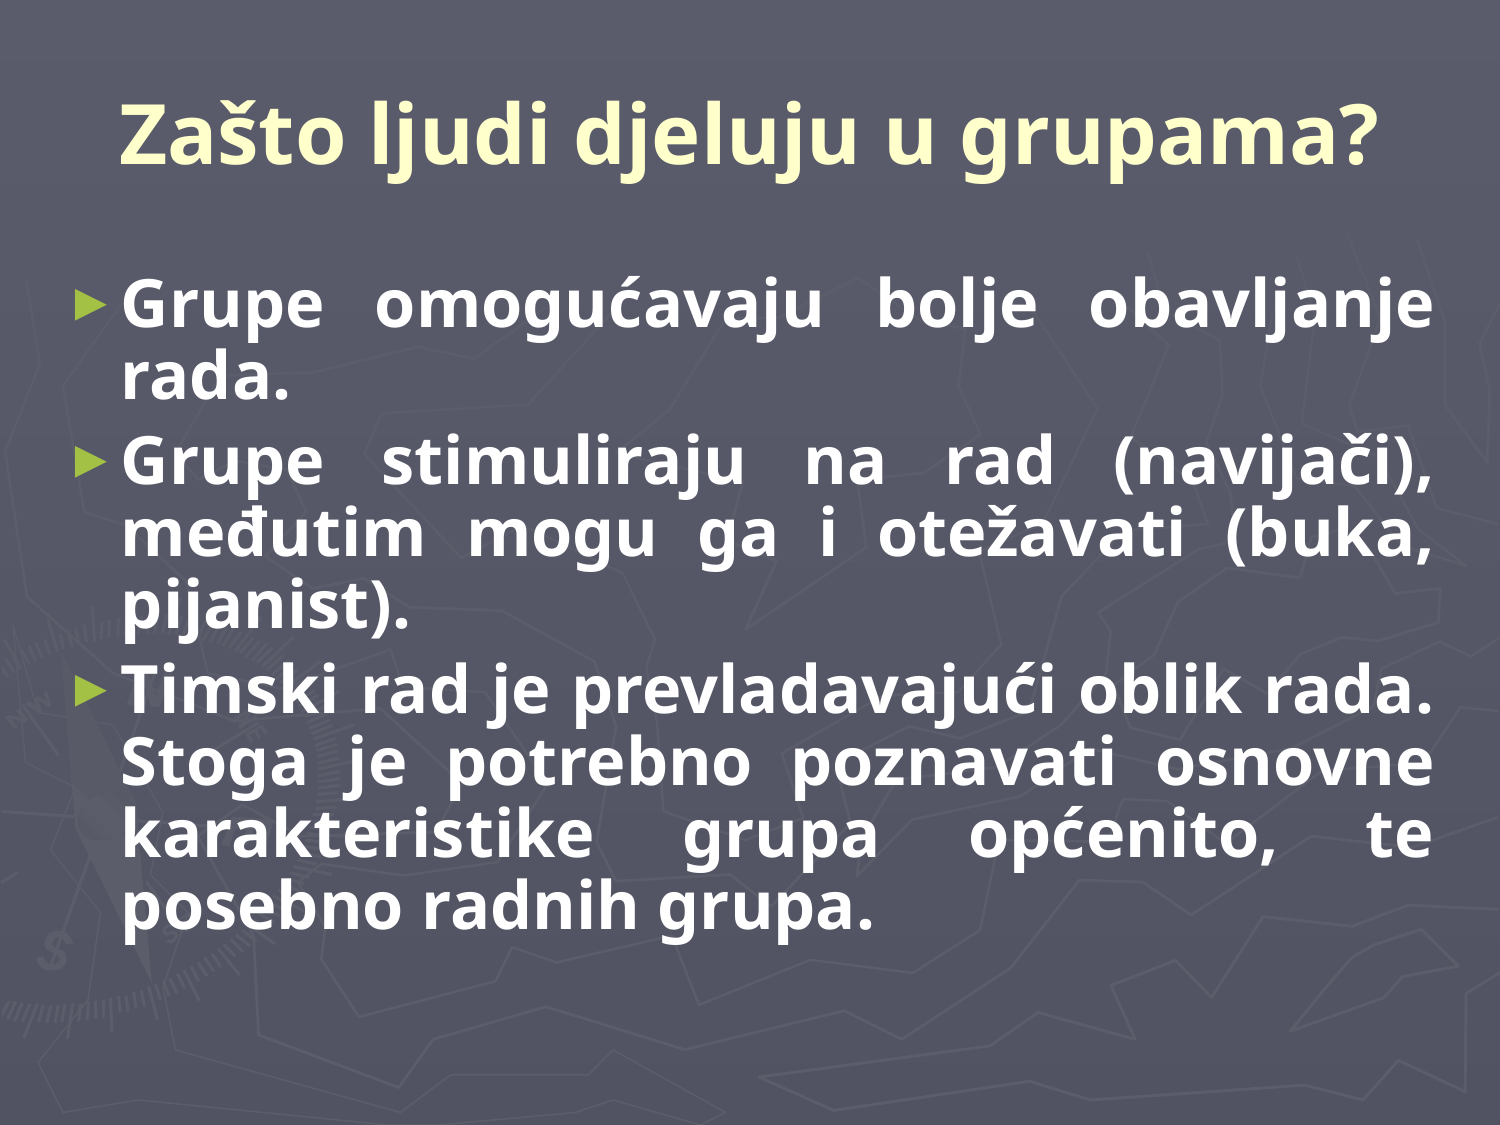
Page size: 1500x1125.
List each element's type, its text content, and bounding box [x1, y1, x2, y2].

title Zašto ljudi djeluju u grupama? [49, 37, 1451, 226]
list Grupe omogućavaju bolje obavljanje rada. Grupe stimuliraju na rad (navijači), međutim mogu ga i otežavati (buka, pijanist). Timski rad je prevladavajući oblik rada. Stoga je potrebno poznavati osnovne karakteristike grupa općenito, te posebno radnih grupa. [49, 262, 1451, 1001]
